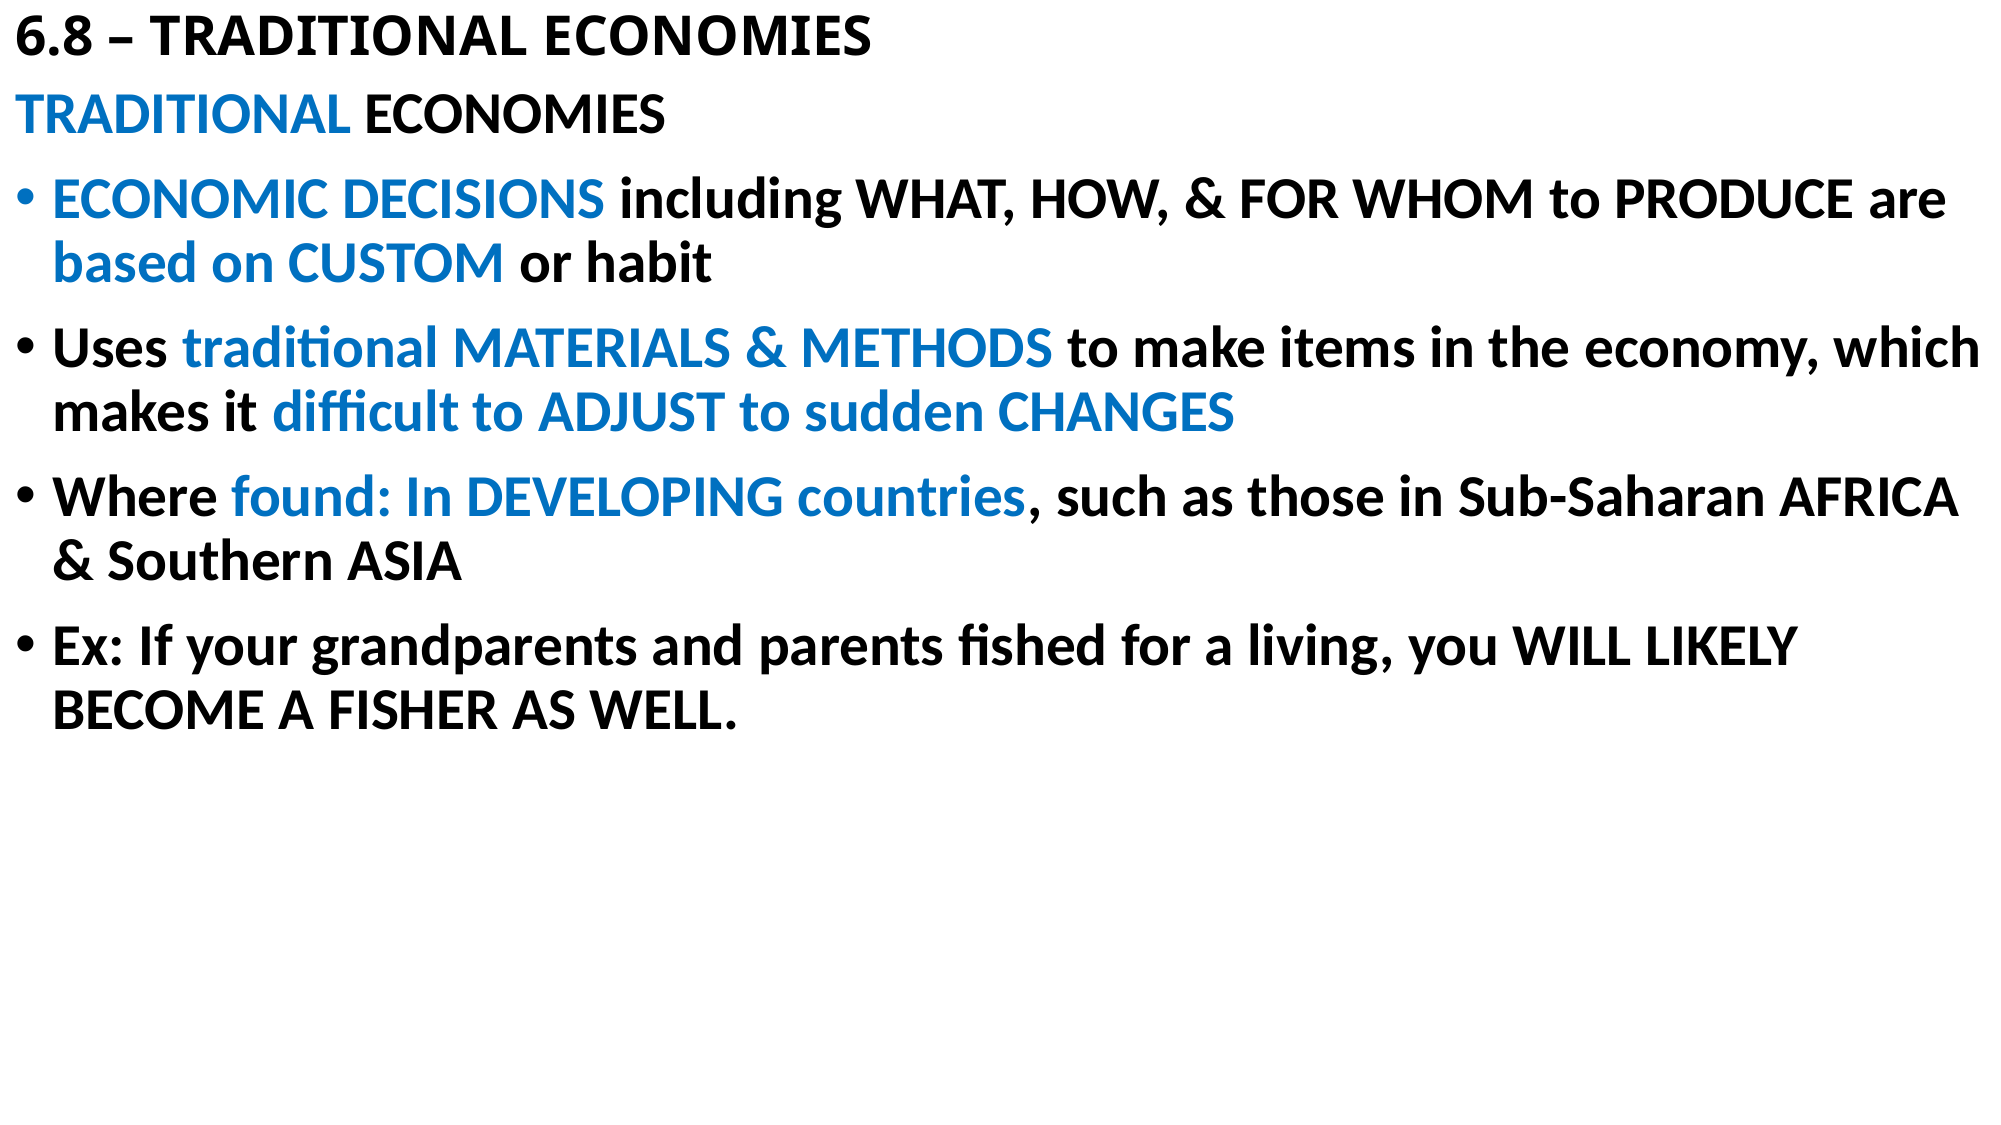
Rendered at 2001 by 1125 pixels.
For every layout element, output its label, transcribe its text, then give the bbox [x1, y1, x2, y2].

list TRADITIONAL ECONOMIES ECONOMIC DECISIONS including WHAT, HOW, & FOR WHOM to PRODUCE are based on CUSTOM or habit Uses traditional MATERIALS & METHODS to make items in the economy, which makes it difficult to ADJUST to sudden CHANGES Where found: In DEVELOPING countries, such as those in Sub-Saharan AFRICA & Southern ASIA Ex: If your grandparents and parents fished for a living, you WILL LIKELY BECOME A FISHER AS WELL. [0, 75, 2000, 1125]
title 6.8 – TRADITIONAL ECONOMIES [0, 0, 2000, 75]
